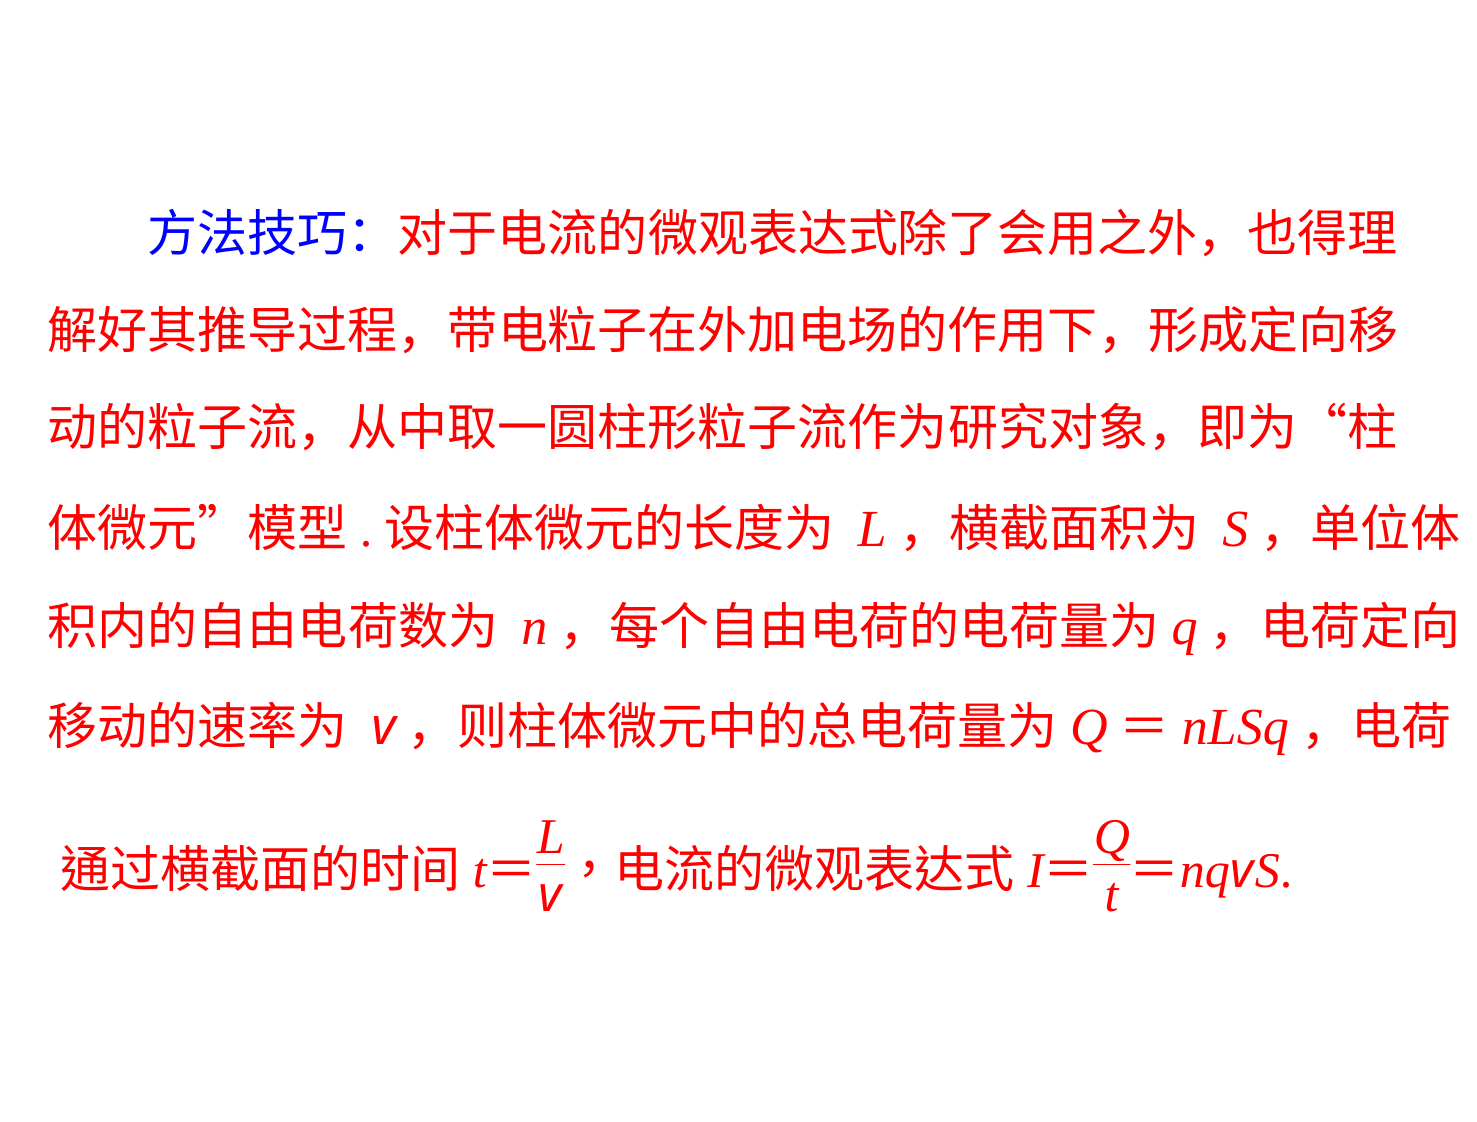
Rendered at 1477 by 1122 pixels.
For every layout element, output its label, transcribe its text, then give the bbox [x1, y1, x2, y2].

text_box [60, 807, 1417, 960]
text_box 方法技巧：对于电流的微观表达式除了会用之外，也得理 解好其推导过程，带电粒子在外加电场的作用下，形成定向移 动的粒子流，从中取一圆柱形粒子流作为研究对象，即为“柱 体微元”模型.设柱体微元的长度为 L，横截面积为 S，单位体 积内的自由电荷数为 n，每个自由电荷的电荷量为q，电荷定向 移动的速率为 v，则柱体微元中的总电荷量为Q＝nLSq，电荷 [47, 211, 1461, 756]
